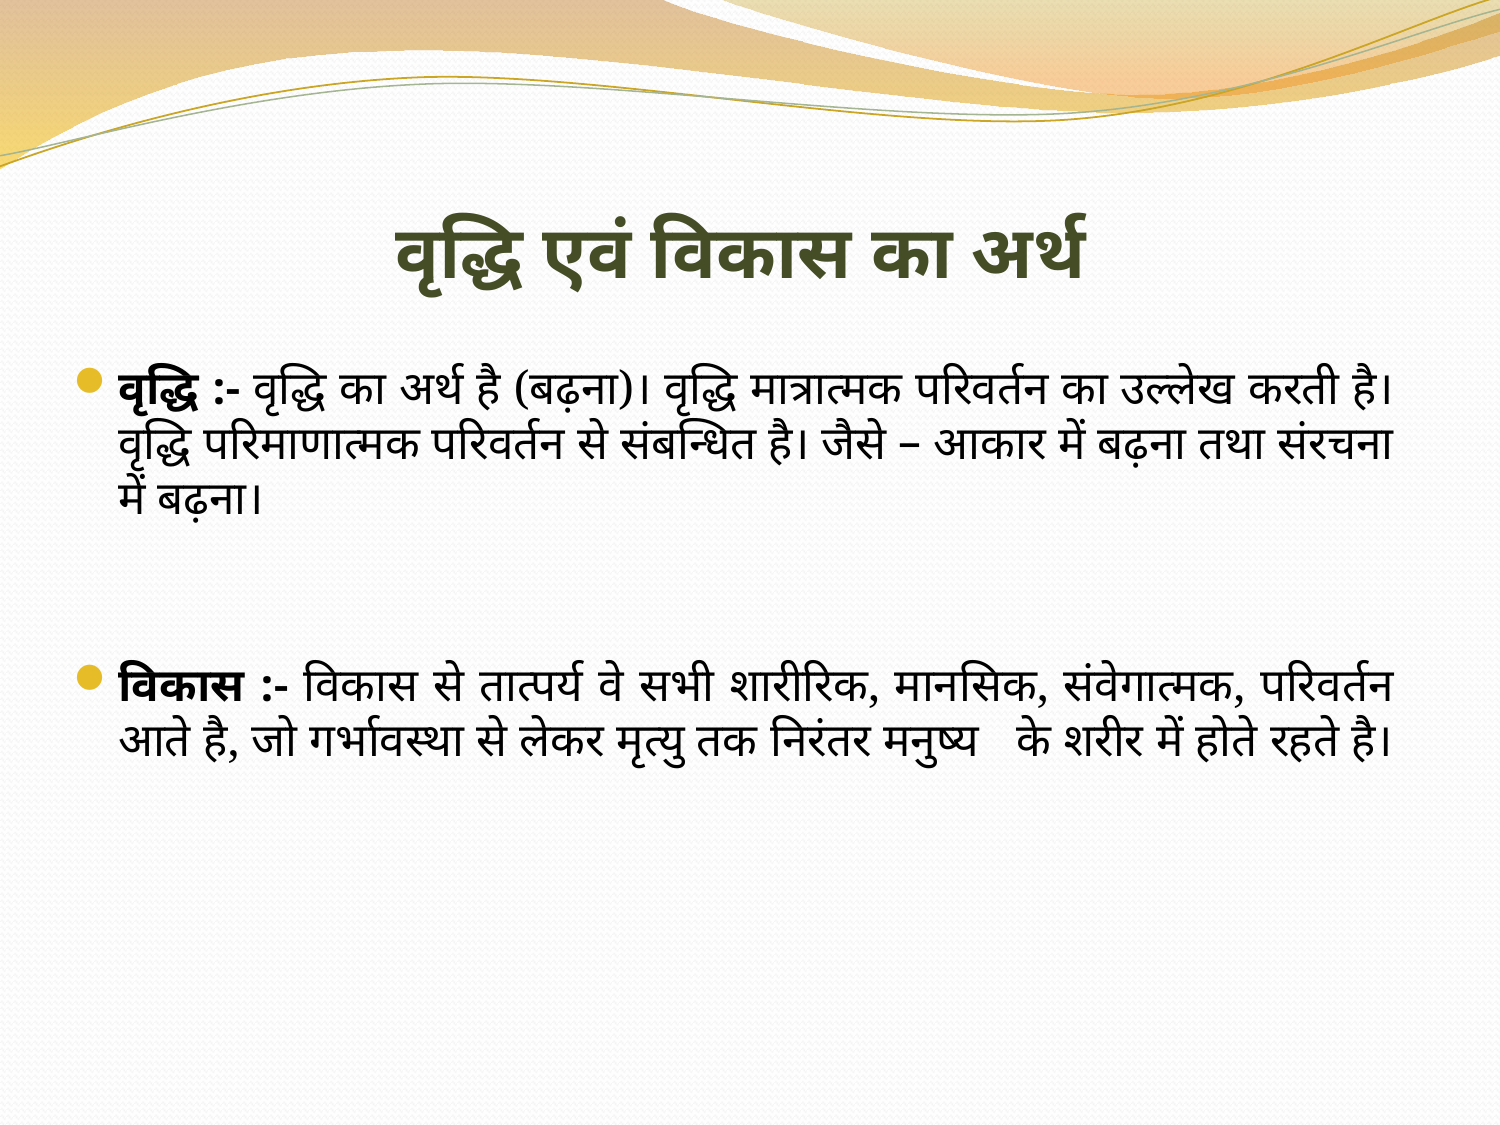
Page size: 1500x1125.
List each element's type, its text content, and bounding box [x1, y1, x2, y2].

title वृद्धि एवं विकास का अर्थ [75, 162, 1425, 293]
list वृद्धि :- वृद्धि का अर्थ है (बढ़ना)। वृद्धि मात्रात्मक परिवर्तन का उल्लेख करती है। वृद्धि परिमाणात्मक परिवर्तन से संबन्धित है। जैसे – आकार में बढ़ना तथा संरचना में बढ़ना। विकास :- विकास से तात्पर्य वे सभी शारीरिक, मानसिक, संवेगात्मक, परिवर्तन आते है, जो गर्भावस्था से लेकर मृत्यु तक निरंतर मनुष्य के शरीर में होते रहते है। [58, 351, 1409, 922]
